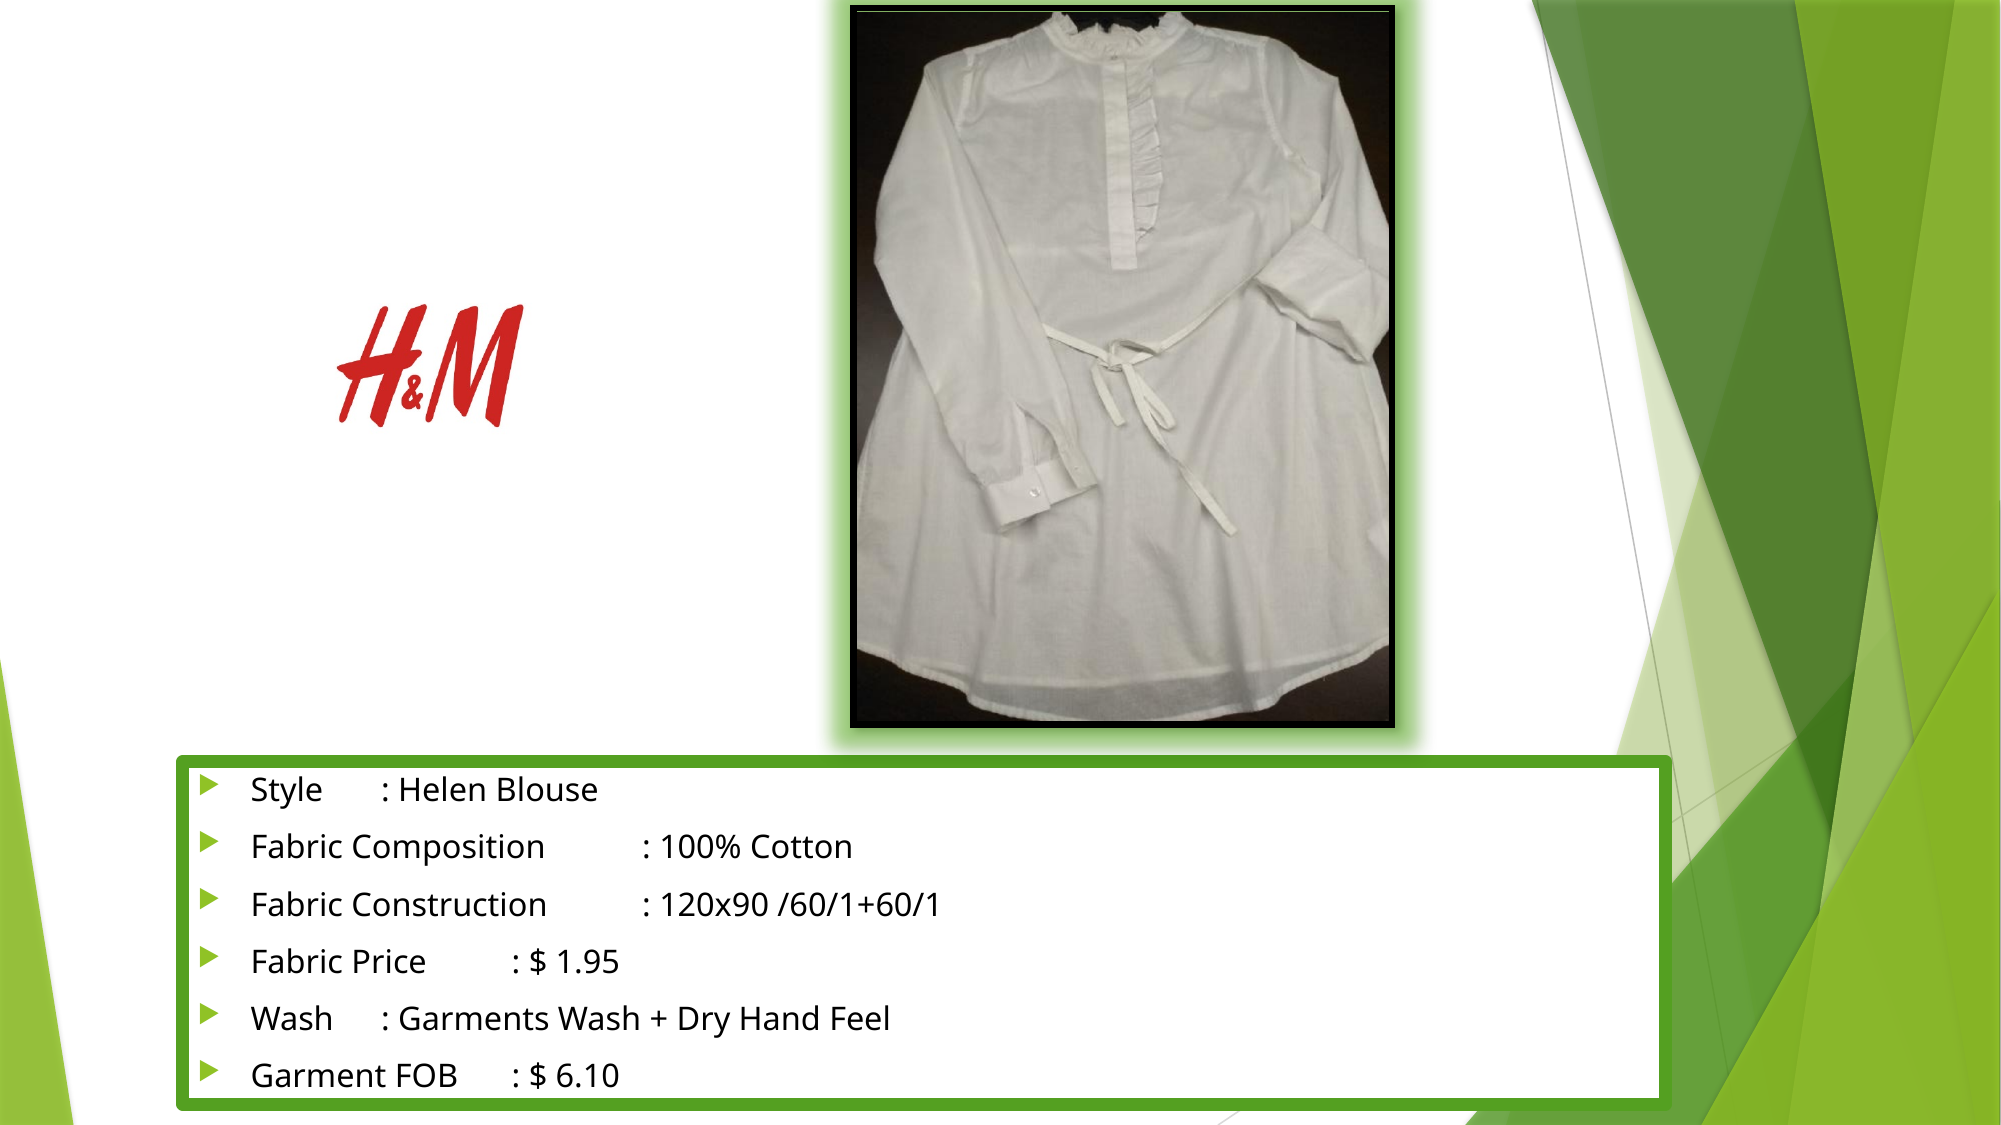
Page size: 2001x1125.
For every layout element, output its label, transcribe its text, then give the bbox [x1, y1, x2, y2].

picture [767, 12, 1479, 721]
picture [182, 236, 678, 496]
list Style : Helen Blouse Fabric Composition : 100% Cotton Fabric Construction : 120x90 /60/1+60/1 Fabric Price : $ 1.95 Wash : Garments Wash + Dry Hand Feel Garment FOB : $ 6.10 [181, 760, 1667, 1106]
